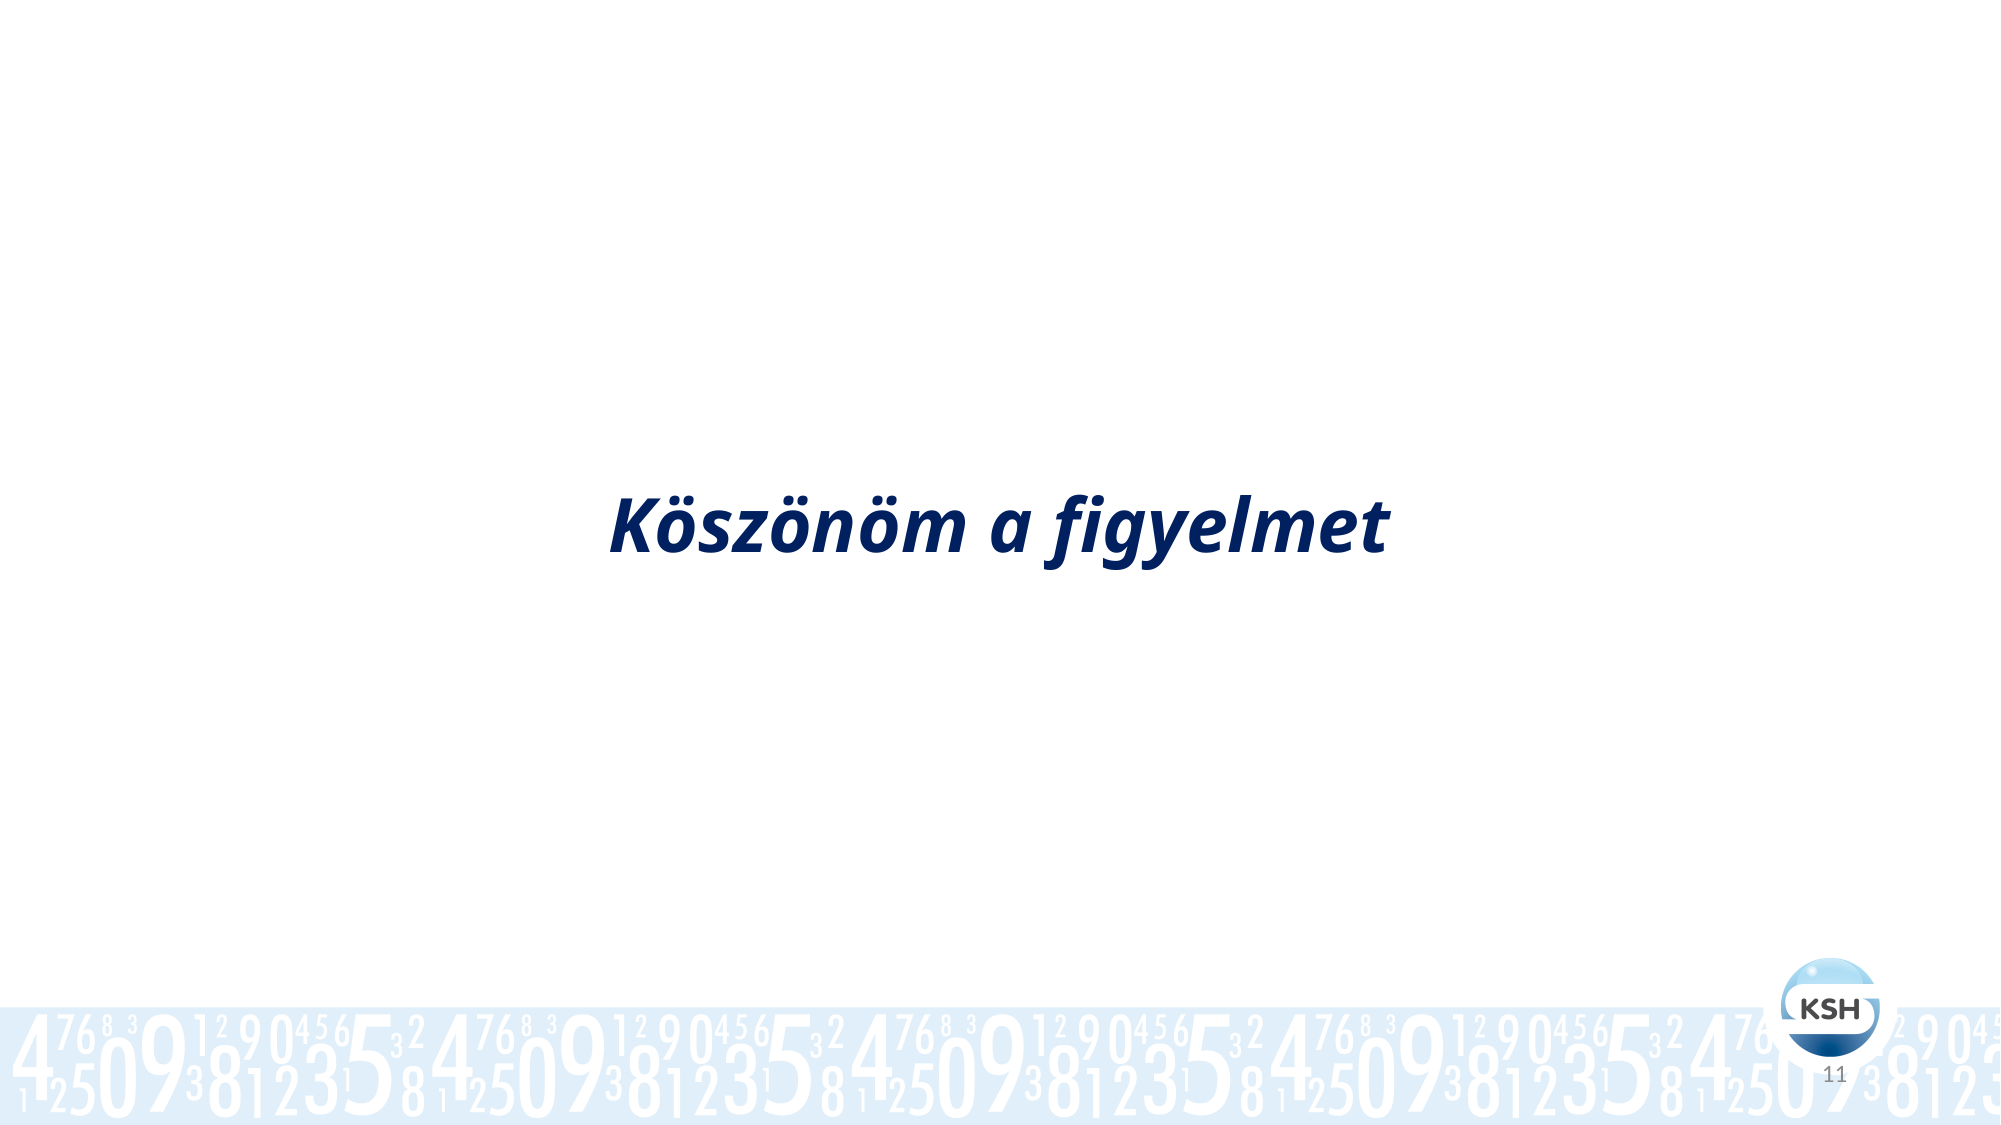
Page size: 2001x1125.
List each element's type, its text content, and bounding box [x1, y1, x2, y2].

title Köszönöm a figyelmet [249, 184, 1750, 576]
picture [0, 0, 2001, 1125]
slide_number 11 [1412, 1042, 1863, 1103]
